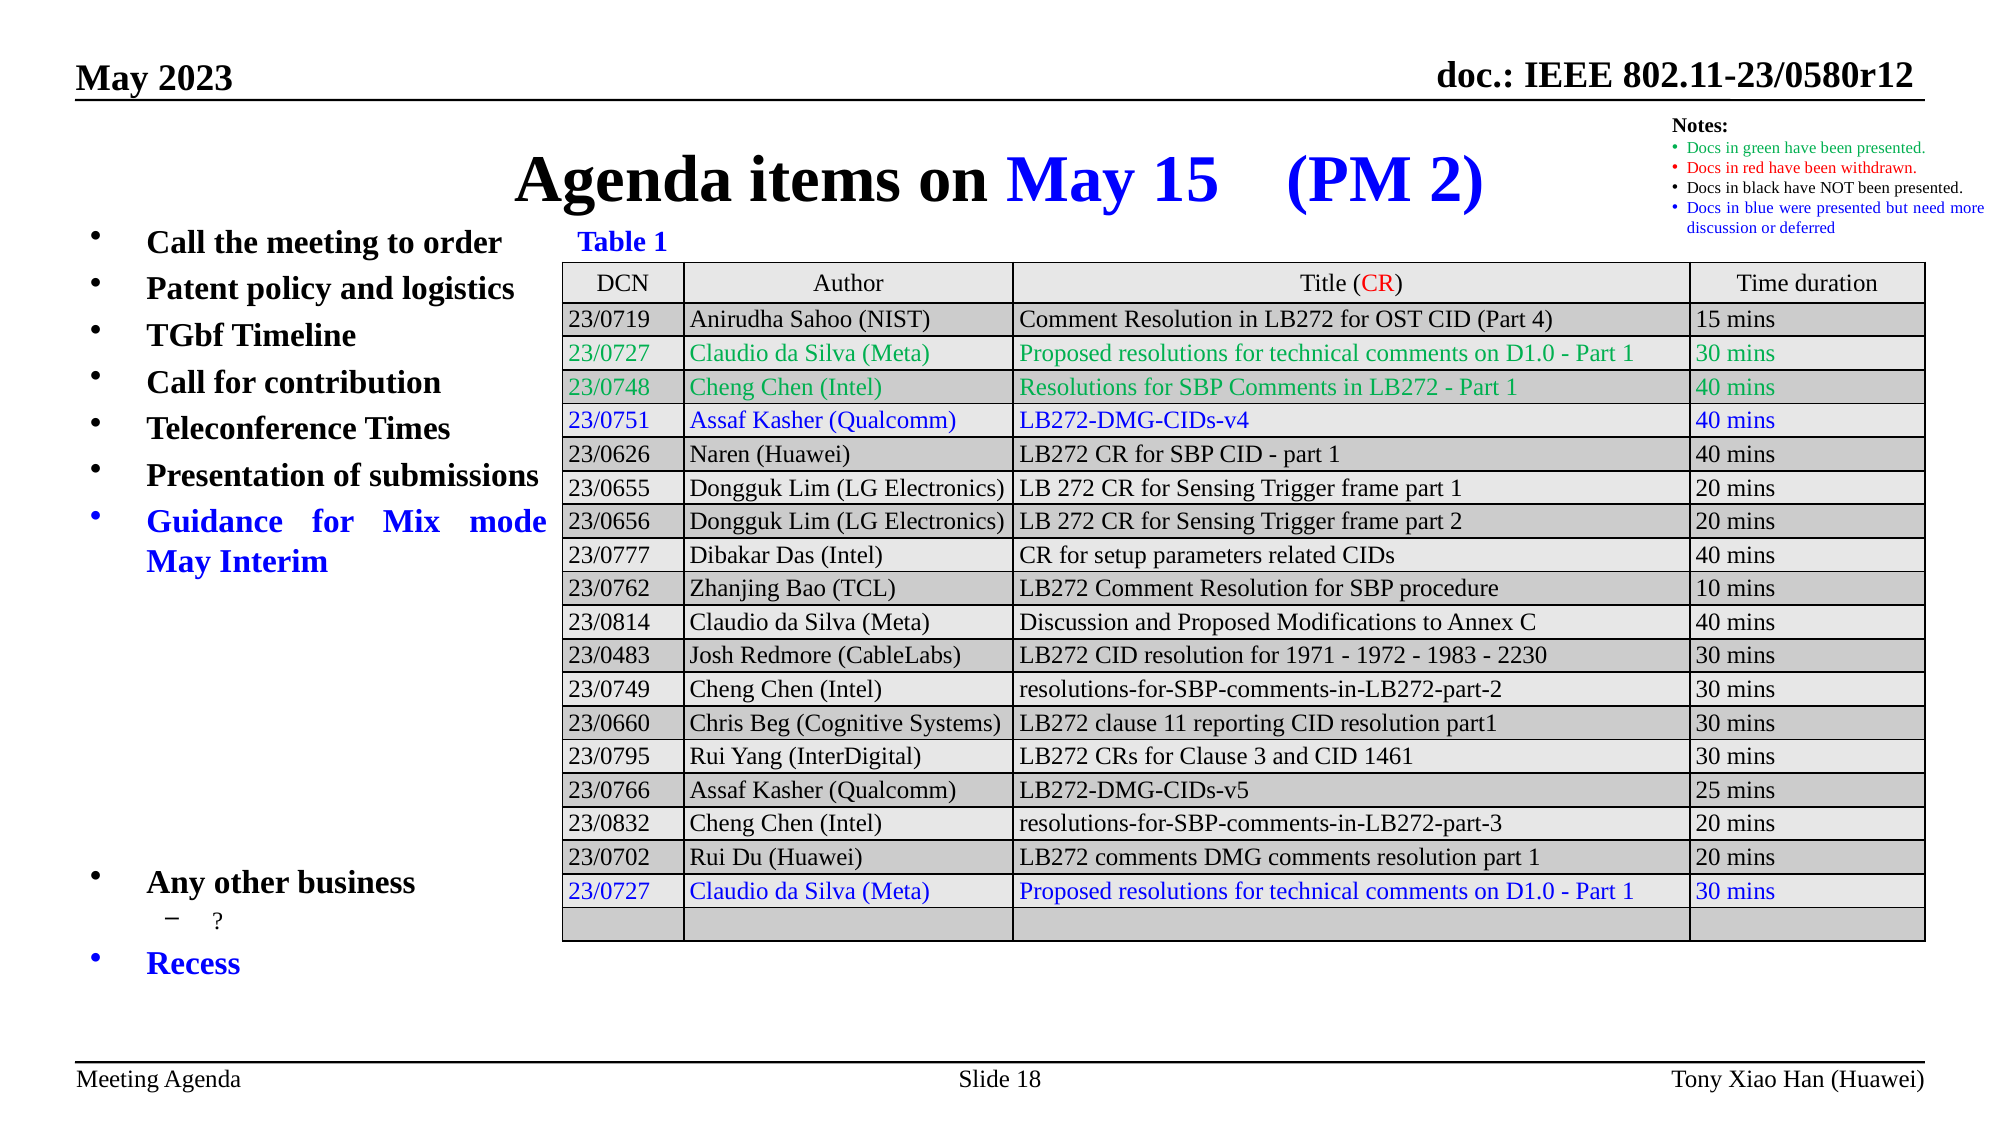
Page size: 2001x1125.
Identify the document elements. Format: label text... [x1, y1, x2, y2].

table_cell 40 mins [1691, 404, 1924, 436]
table_cell resolutions-for-SBP-comments-in-LB272-part-2 [1014, 673, 1689, 705]
table_cell 30 mins [1691, 740, 1924, 772]
table_cell LB272 clause 11 reporting CID resolution part1 [1014, 707, 1689, 739]
table_cell Anirudha Sahoo (NIST) [685, 304, 1012, 335]
table_cell Assaf Kasher (Qualcomm) [685, 774, 1012, 806]
table_cell 25 mins [1691, 774, 1924, 806]
table_cell LB272 CID resolution for 1971 - 1972 - 1983 - 2230 [1014, 640, 1689, 671]
table_cell 23/0702 [563, 841, 683, 873]
table_cell 30 mins [1691, 640, 1924, 671]
table_header Title (CR) [1014, 263, 1689, 302]
table_cell LB272 CRs for Clause 3 and CID 1461 [1014, 740, 1689, 772]
table_cell 23/0814 [563, 606, 683, 638]
table_cell 23/0749 [563, 673, 683, 705]
table_cell 23/0751 [563, 404, 683, 436]
table_cell [1014, 908, 1689, 940]
table_cell 23/0777 [563, 539, 683, 571]
table_cell [685, 908, 1012, 940]
table_cell 23/0748 [563, 371, 683, 403]
table_cell 20 mins [1691, 505, 1924, 537]
table_cell 30 mins [1691, 875, 1924, 907]
table_cell 40 mins [1691, 539, 1924, 571]
table_cell Chris Beg (Cognitive Systems) [685, 707, 1012, 739]
table_cell 23/0660 [563, 707, 683, 739]
table_cell LB 272 CR for Sensing Trigger frame part 1 [1014, 472, 1689, 503]
table_cell Rui Yang (InterDigital) [685, 740, 1012, 772]
table_cell Naren (Huawei) [685, 438, 1012, 470]
table_cell 23/0719 [563, 304, 683, 335]
table_header DCN [563, 263, 683, 302]
table_cell 40 mins [1691, 371, 1924, 403]
table_cell 23/0626 [563, 438, 683, 470]
table_cell Dongguk Lim (LG Electronics) [685, 472, 1012, 503]
table_cell 23/0656 [563, 505, 683, 537]
table_cell 20 mins [1691, 841, 1924, 873]
table_cell 23/0727 [563, 337, 683, 369]
table_header Time duration [1691, 263, 1924, 302]
table_header Author [685, 263, 1012, 302]
text_box Call the meeting to order Patent policy and logistics TGbf Timeline Call for contribution Teleconference Times Presentation of submissions Guidance for Mix mode May Interim Any other business ? Recess [75, 212, 563, 1058]
table_cell 23/0727 [563, 875, 683, 907]
table_cell LB272 comments DMG comments resolution part 1 [1014, 841, 1689, 873]
table_cell LB 272 CR for Sensing Trigger frame part 2 [1014, 505, 1689, 537]
table_cell Cheng Chen (Intel) [685, 673, 1012, 705]
table_cell LB272-DMG-CIDs-v5 [1014, 774, 1689, 806]
table_cell Rui Du (Huawei) [685, 841, 1012, 873]
table_cell 23/0766 [563, 774, 683, 806]
table_cell CR for setup parameters related CIDs [1014, 539, 1689, 571]
text_box Notes: Docs in green have been presented. Docs in red have been withdrawn. Docs in black have NOT been presented. Docs in blue were presented but need more discussion or deferred [1657, 104, 2000, 246]
text_box Table 1 [562, 224, 713, 256]
table_cell 23/0762 [563, 572, 683, 604]
table_cell 30 mins [1691, 673, 1924, 705]
table_cell Cheng Chen (Intel) [685, 808, 1012, 839]
table_cell Dibakar Das (Intel) [685, 539, 1012, 571]
table_cell Claudio da Silva (Meta) [685, 337, 1012, 369]
table_cell 23/0795 [563, 740, 683, 772]
table_cell Proposed resolutions for technical comments on D1.0 - Part 1 [1014, 875, 1689, 907]
table_cell 23/0483 [563, 640, 683, 671]
table_cell Proposed resolutions for technical comments on D1.0 - Part 1 [1014, 337, 1689, 369]
table_cell LB272 Comment Resolution for SBP procedure [1014, 572, 1689, 604]
text_box Agenda items on May 15 (PM 2) [362, 87, 1638, 262]
table_cell Cheng Chen (Intel) [685, 371, 1012, 403]
table_cell LB272-DMG-CIDs-v4 [1014, 404, 1689, 436]
table_cell 15 mins [1691, 304, 1924, 335]
table_cell Josh Redmore (CableLabs) [685, 640, 1012, 671]
table_cell LB272 CR for SBP CID - part 1 [1014, 438, 1689, 470]
table_cell 20 mins [1691, 472, 1924, 503]
table_cell [1691, 908, 1924, 940]
table_cell 30 mins [1691, 337, 1924, 369]
table_cell 40 mins [1691, 438, 1924, 470]
table_cell Zhanjing Bao (TCL) [685, 572, 1012, 604]
table_cell 10 mins [1691, 572, 1924, 604]
table_cell Comment Resolution in LB272 for OST CID (Part 4) [1014, 304, 1689, 335]
table_cell 30 mins [1691, 707, 1924, 739]
table_cell Dongguk Lim (LG Electronics) [685, 505, 1012, 537]
table_cell 40 mins [1691, 606, 1924, 638]
table_cell 20 mins [1691, 808, 1924, 839]
table_cell Assaf Kasher (Qualcomm) [685, 404, 1012, 436]
table_cell 23/0832 [563, 808, 683, 839]
table_cell resolutions-for-SBP-comments-in-LB272-part-3 [1014, 808, 1689, 839]
table_cell [563, 908, 683, 940]
table_cell 23/0655 [563, 472, 683, 503]
table_cell Resolutions for SBP Comments in LB272 - Part 1 [1014, 371, 1689, 403]
table_cell Discussion and Proposed Modifications to Annex C [1014, 606, 1689, 638]
table_cell Claudio da Silva (Meta) [685, 606, 1012, 638]
table_cell Claudio da Silva (Meta) [685, 875, 1012, 907]
